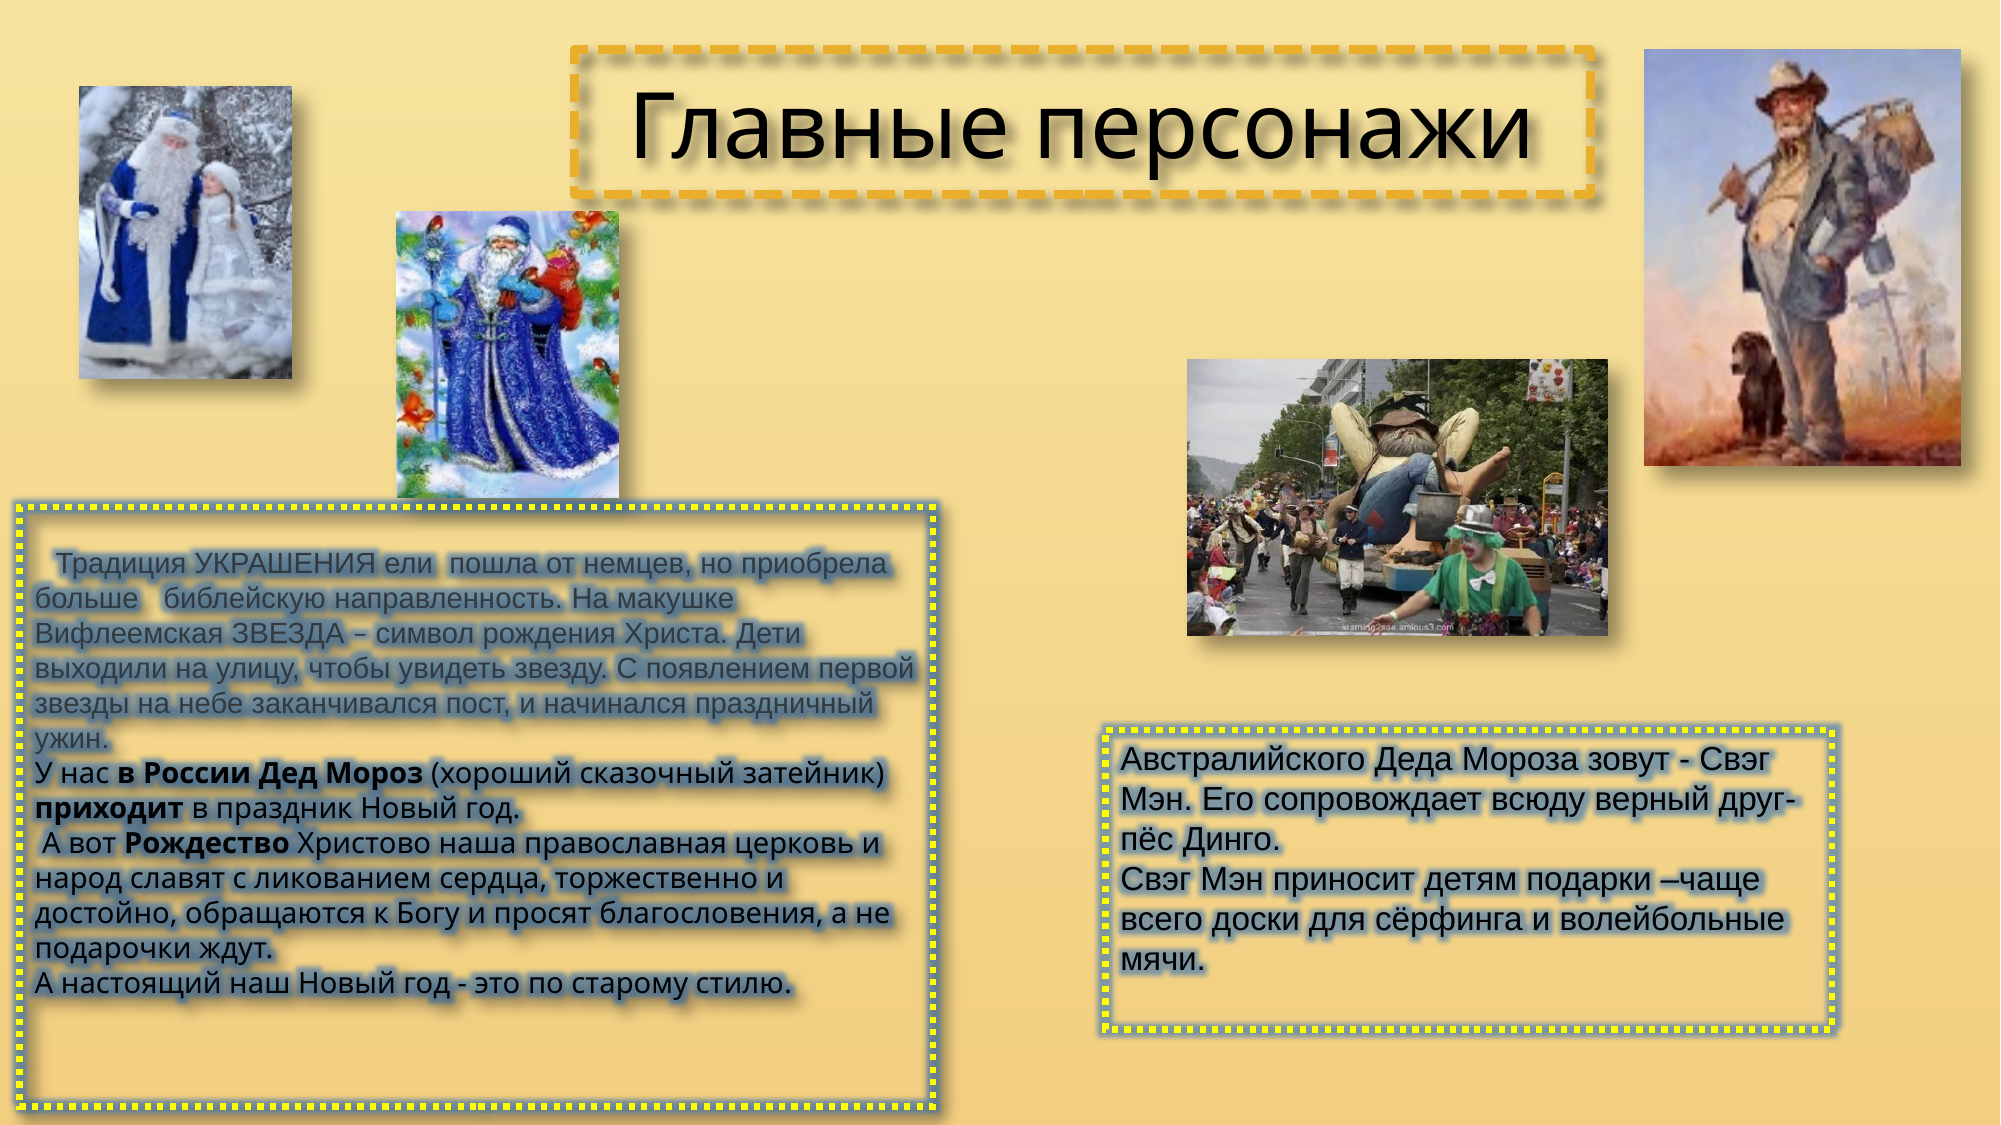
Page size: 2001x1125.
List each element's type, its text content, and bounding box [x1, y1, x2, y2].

text_box Традиция УКРАШЕНИЯ ели пошла от немцев, но приобрела больше библейскую направленность. На макушке Вифлеемская ЗВЕЗДА – символ рождения Христа. Дети выходили на улицу, чтобы увидеть звезду. С появлением первой звезды на небе заканчивался пост, и начинался праздничный ужин. У нас в России Дед Мороз (хороший сказочный затейник) приходит в праздник Новый год. А вот Рождество Христово наша православная церковь и народ славят с ликованием сердца, торжественно и достойно, обращаются к Богу и просят благословения, а не подарочки ждут. А настоящий наш Новый год - это по старому стилю. [19, 507, 934, 1107]
picture [396, 211, 620, 498]
picture [1643, 49, 1962, 467]
picture [1186, 359, 1609, 636]
picture [78, 85, 292, 380]
text_box Австралийского Деда Мороза зовут - Свэг Мэн. Его сопровождает всюду верный друг- пёс Динго. Свэг Мэн приносит детям подарки –чаще всего доски для сёрфинга и волейбольные мячи. [1105, 729, 1832, 1030]
title Главные персонажи [574, 49, 1591, 195]
